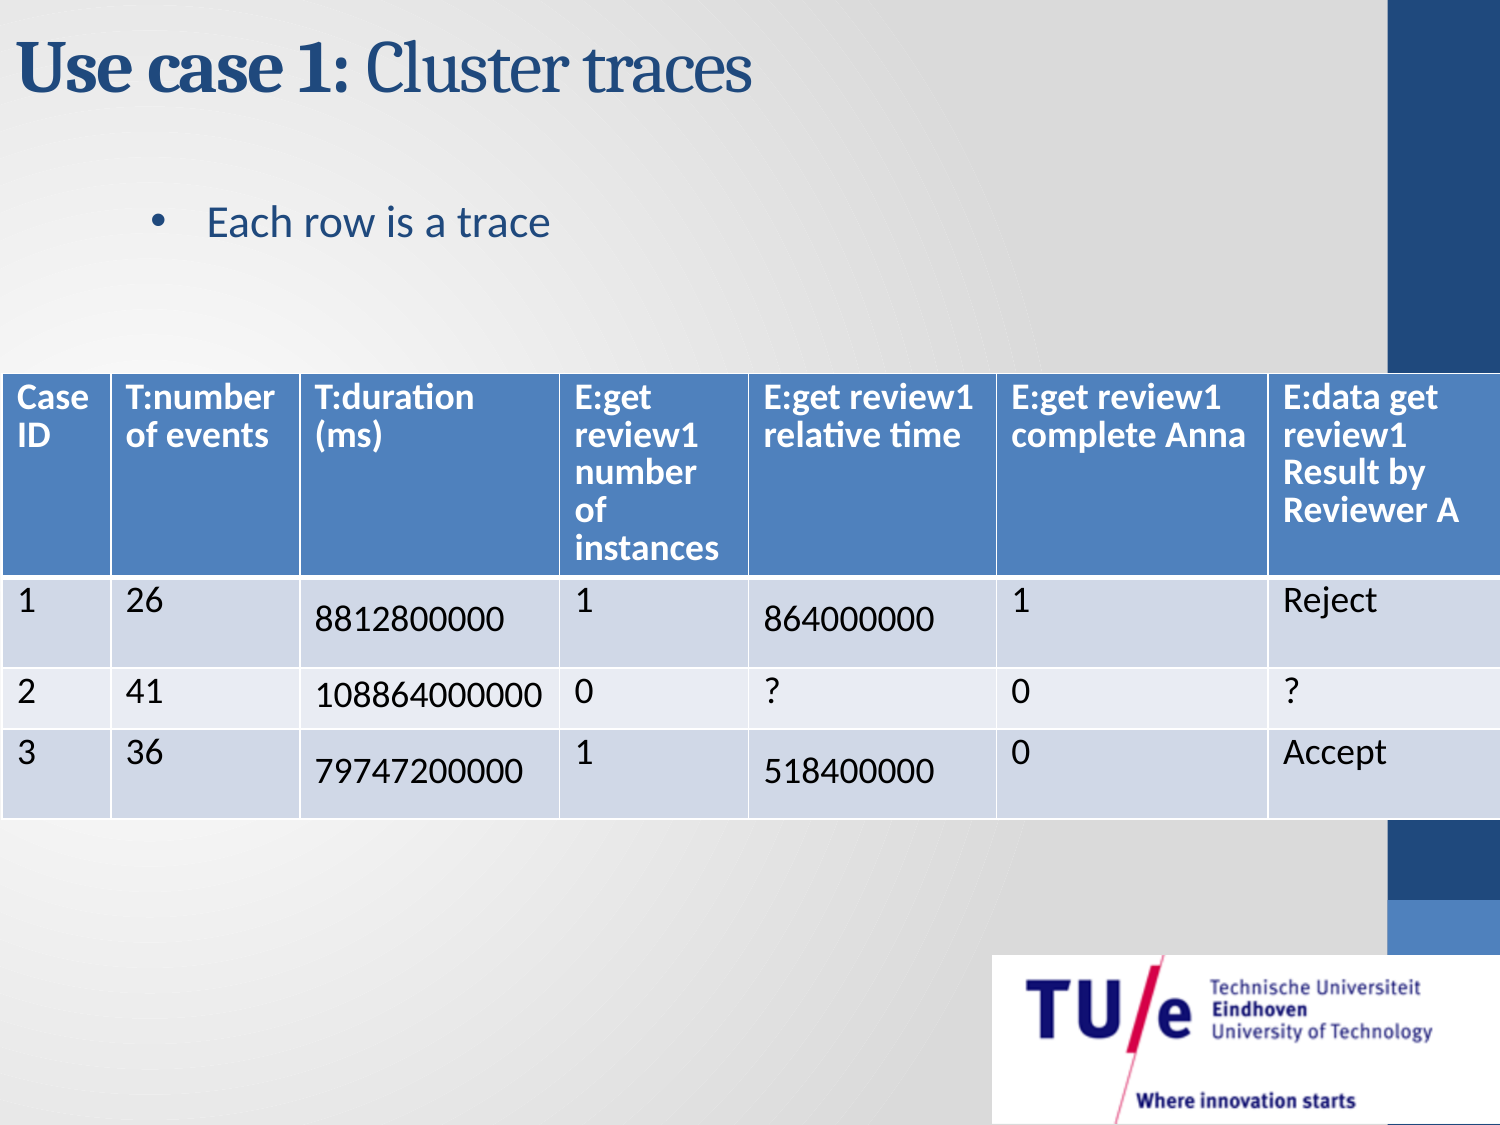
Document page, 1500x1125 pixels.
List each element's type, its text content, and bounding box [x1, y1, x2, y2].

table_cell 8812800000 [301, 580, 559, 667]
table_header E:get review1 complete Anna [997, 374, 1267, 575]
text_box Each row is a trace [135, 184, 1140, 255]
table_cell 108864000000 [301, 669, 559, 728]
table_cell 0 [997, 730, 1267, 818]
table_cell 1 [560, 730, 748, 818]
table_header E:get review1 relative time [749, 374, 996, 575]
table_cell 3 [3, 730, 110, 818]
table_cell 1 [560, 580, 748, 667]
table_header T:number of events [112, 374, 299, 575]
table_header E:get review1 number of instances [560, 374, 748, 575]
table_cell ? [749, 669, 996, 728]
table_cell 79747200000 [301, 730, 559, 818]
table_header Case ID [3, 374, 110, 575]
text_box Use case 1: Cluster traces [0, 0, 857, 126]
table_cell 1 [3, 580, 110, 667]
picture [992, 955, 1500, 1125]
table_cell 36 [112, 730, 299, 818]
table_cell 1 [997, 580, 1267, 667]
table_cell 2 [3, 669, 110, 728]
table_cell Reject [1269, 580, 1500, 667]
table_cell 26 [112, 580, 299, 667]
table_cell ? [1269, 669, 1500, 728]
table_cell 0 [560, 669, 748, 728]
table_cell 518400000 [749, 730, 996, 818]
table_header T:duration (ms) [301, 374, 559, 575]
table_cell 41 [112, 669, 299, 728]
table_cell Accept [1269, 730, 1500, 818]
table_header E:data get review1 Result by Reviewer A [1269, 374, 1500, 575]
table_cell 0 [997, 669, 1267, 728]
table_cell 864000000 [749, 580, 996, 667]
